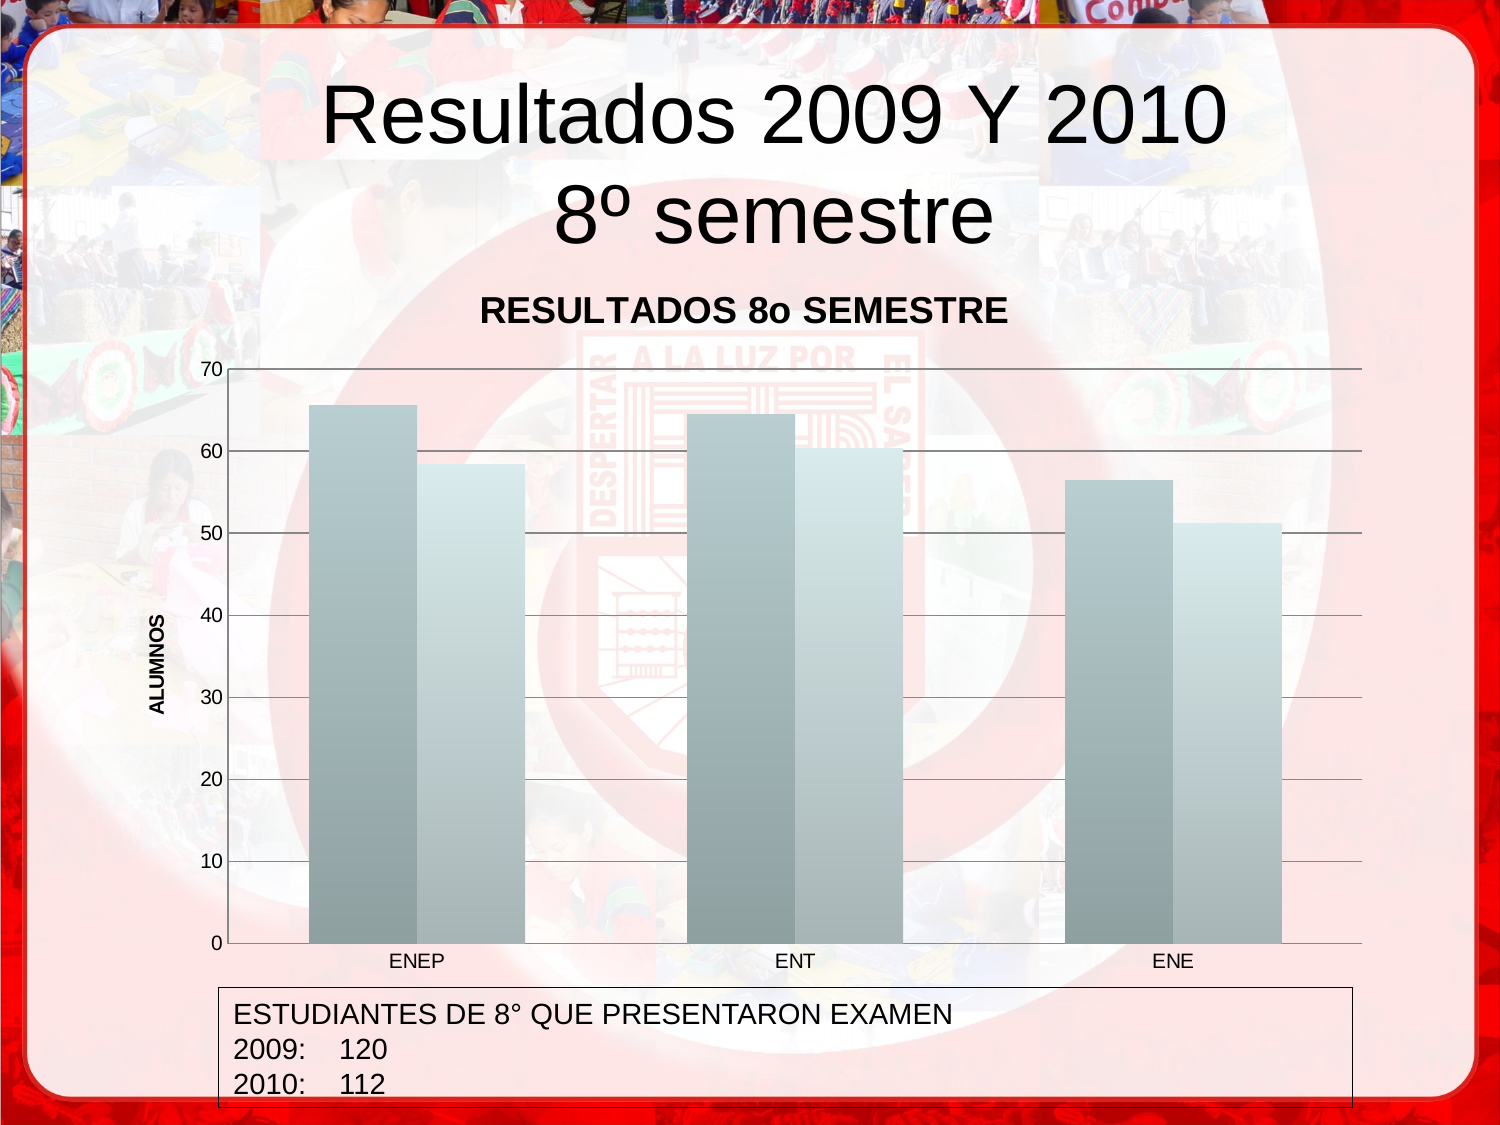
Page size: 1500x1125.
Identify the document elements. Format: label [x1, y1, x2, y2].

chart [111, 255, 1389, 988]
picture [0, 0, 1500, 1125]
